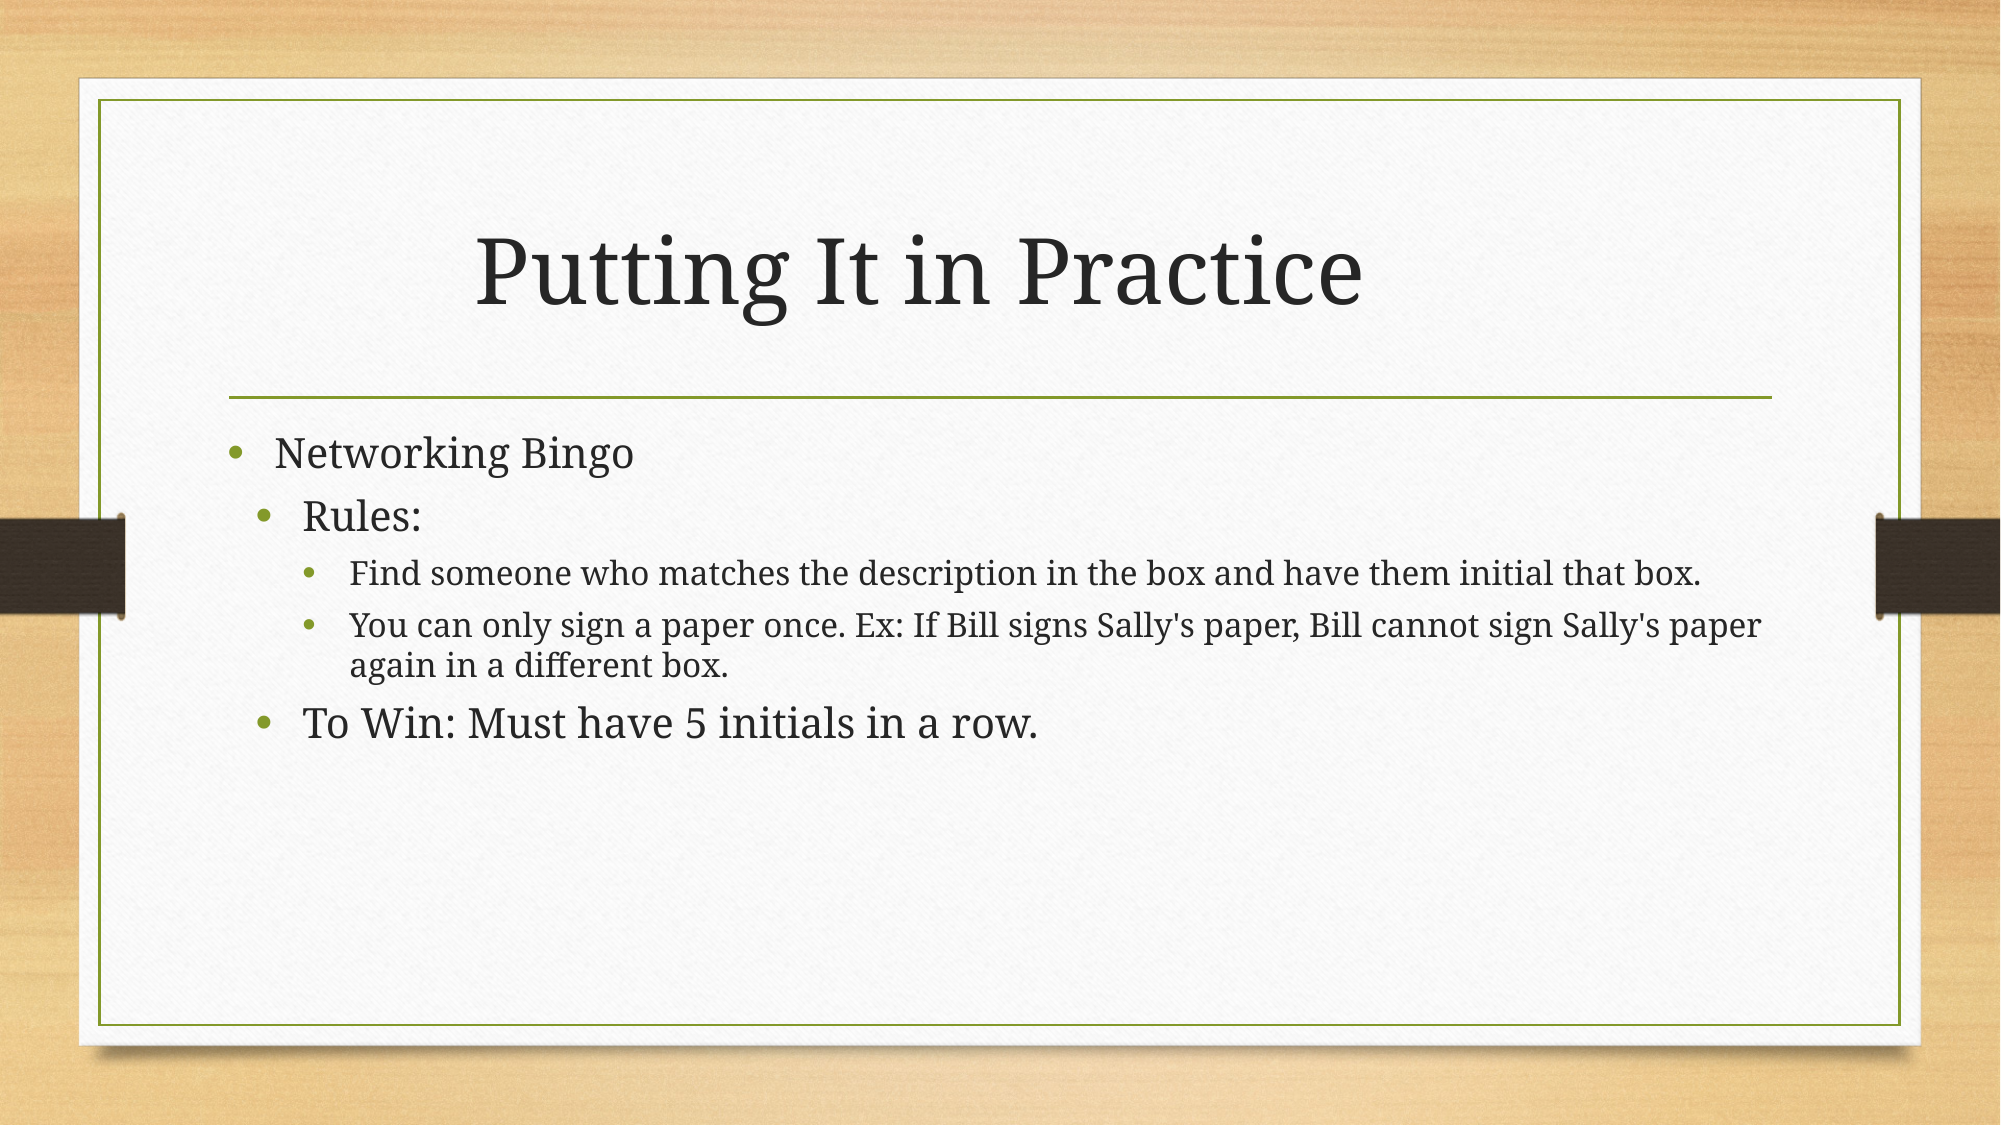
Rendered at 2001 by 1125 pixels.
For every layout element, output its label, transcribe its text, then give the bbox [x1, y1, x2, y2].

list Networking Bingo Rules: Find someone who matches the description in the box and have them initial that box. You can only sign a paper once. Ex: If Bill signs Sally's paper, Bill cannot sign Sally's paper again in a different box. To Win: Must have 5 initials in a row. [212, 419, 1788, 964]
picture [0, 0, 2001, 1125]
title Putting It in Practice [212, 161, 1788, 375]
